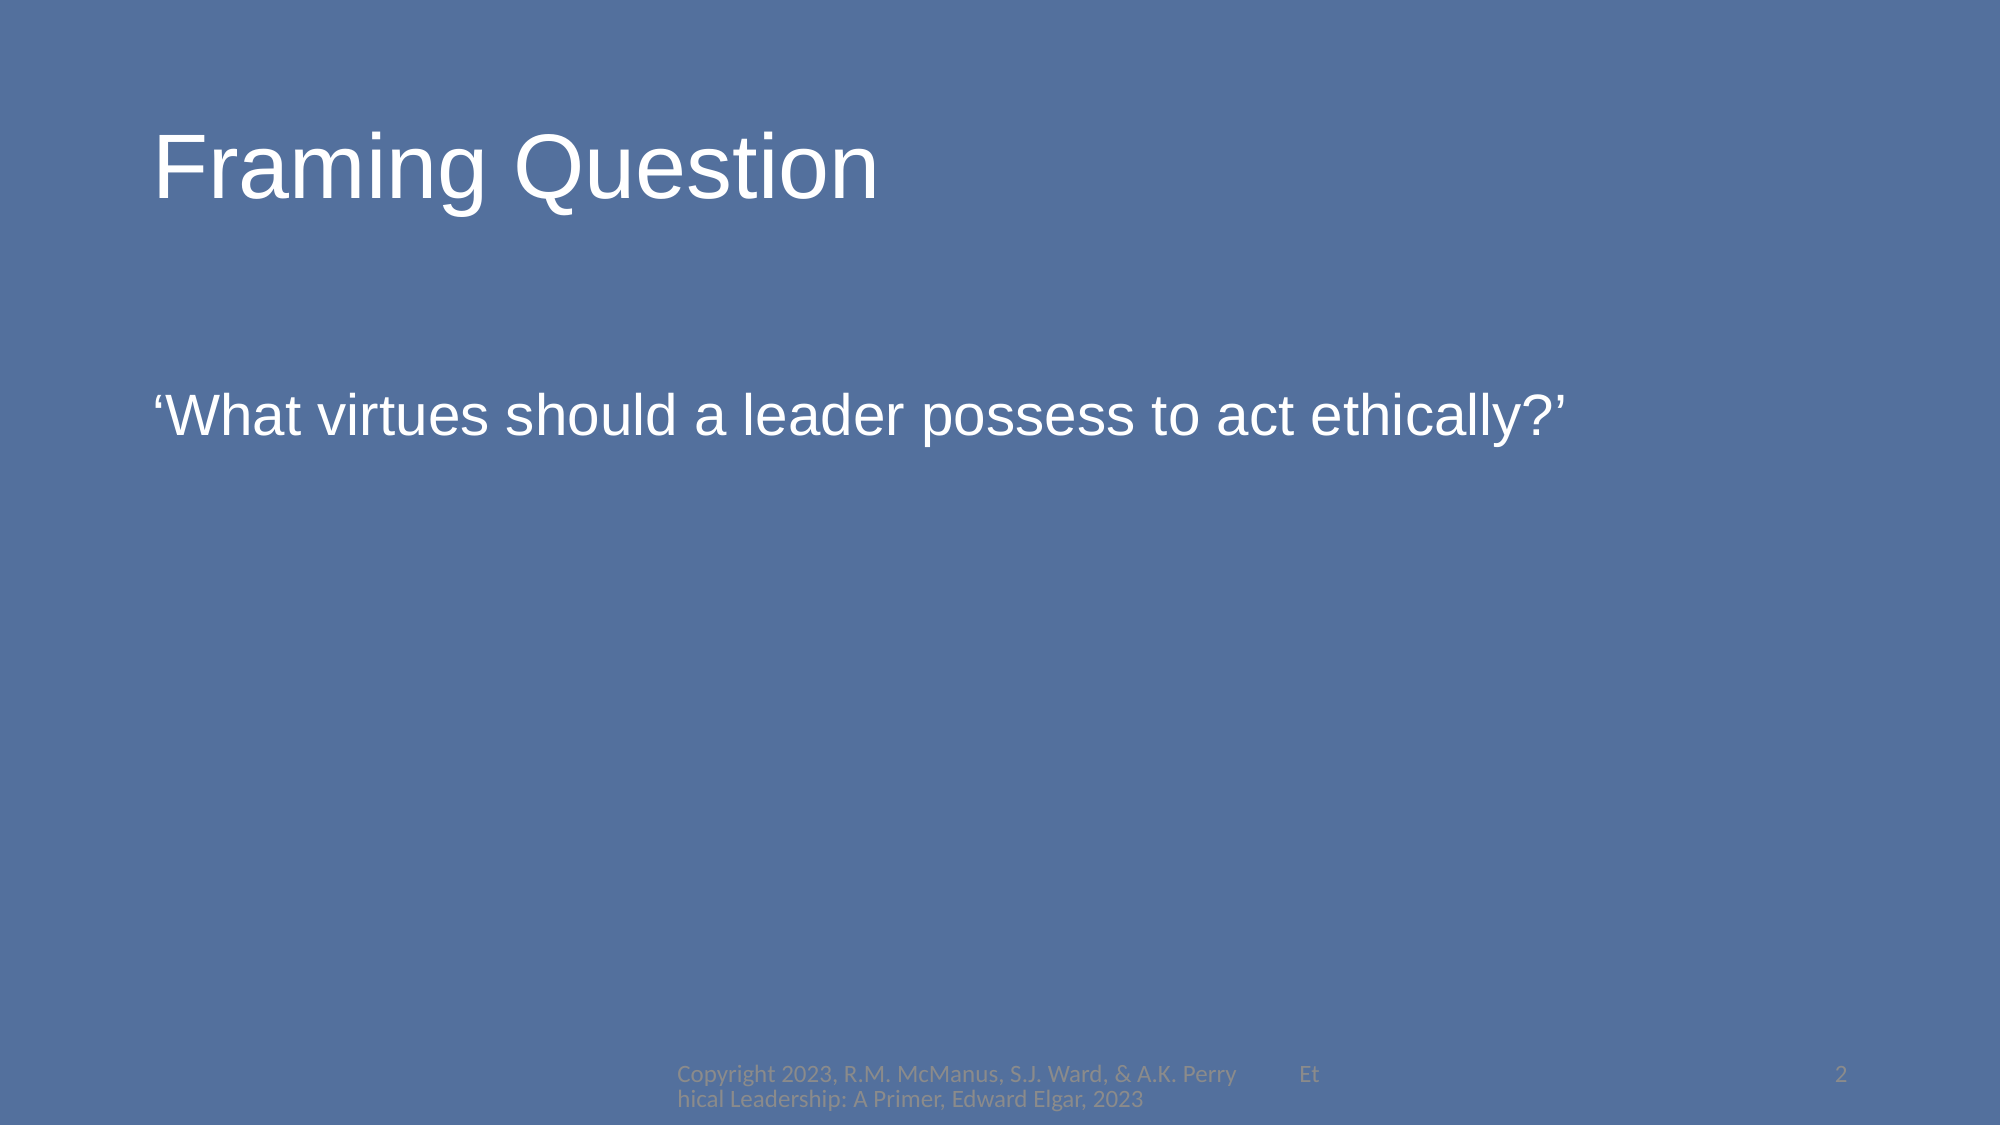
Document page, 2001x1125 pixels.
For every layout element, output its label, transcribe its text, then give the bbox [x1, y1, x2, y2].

footer Copyright 2023, R.M. McManus, S.J. Ward, & A.K. Perry Ethical Leadership: A Primer, Edward Elgar, 2023 [662, 1042, 1338, 1103]
slide_number 2 [1412, 1042, 1863, 1103]
title Framing Question [137, 59, 1863, 278]
list ‘What virtues should a leader possess to act ethically?’ [137, 299, 1920, 1014]
